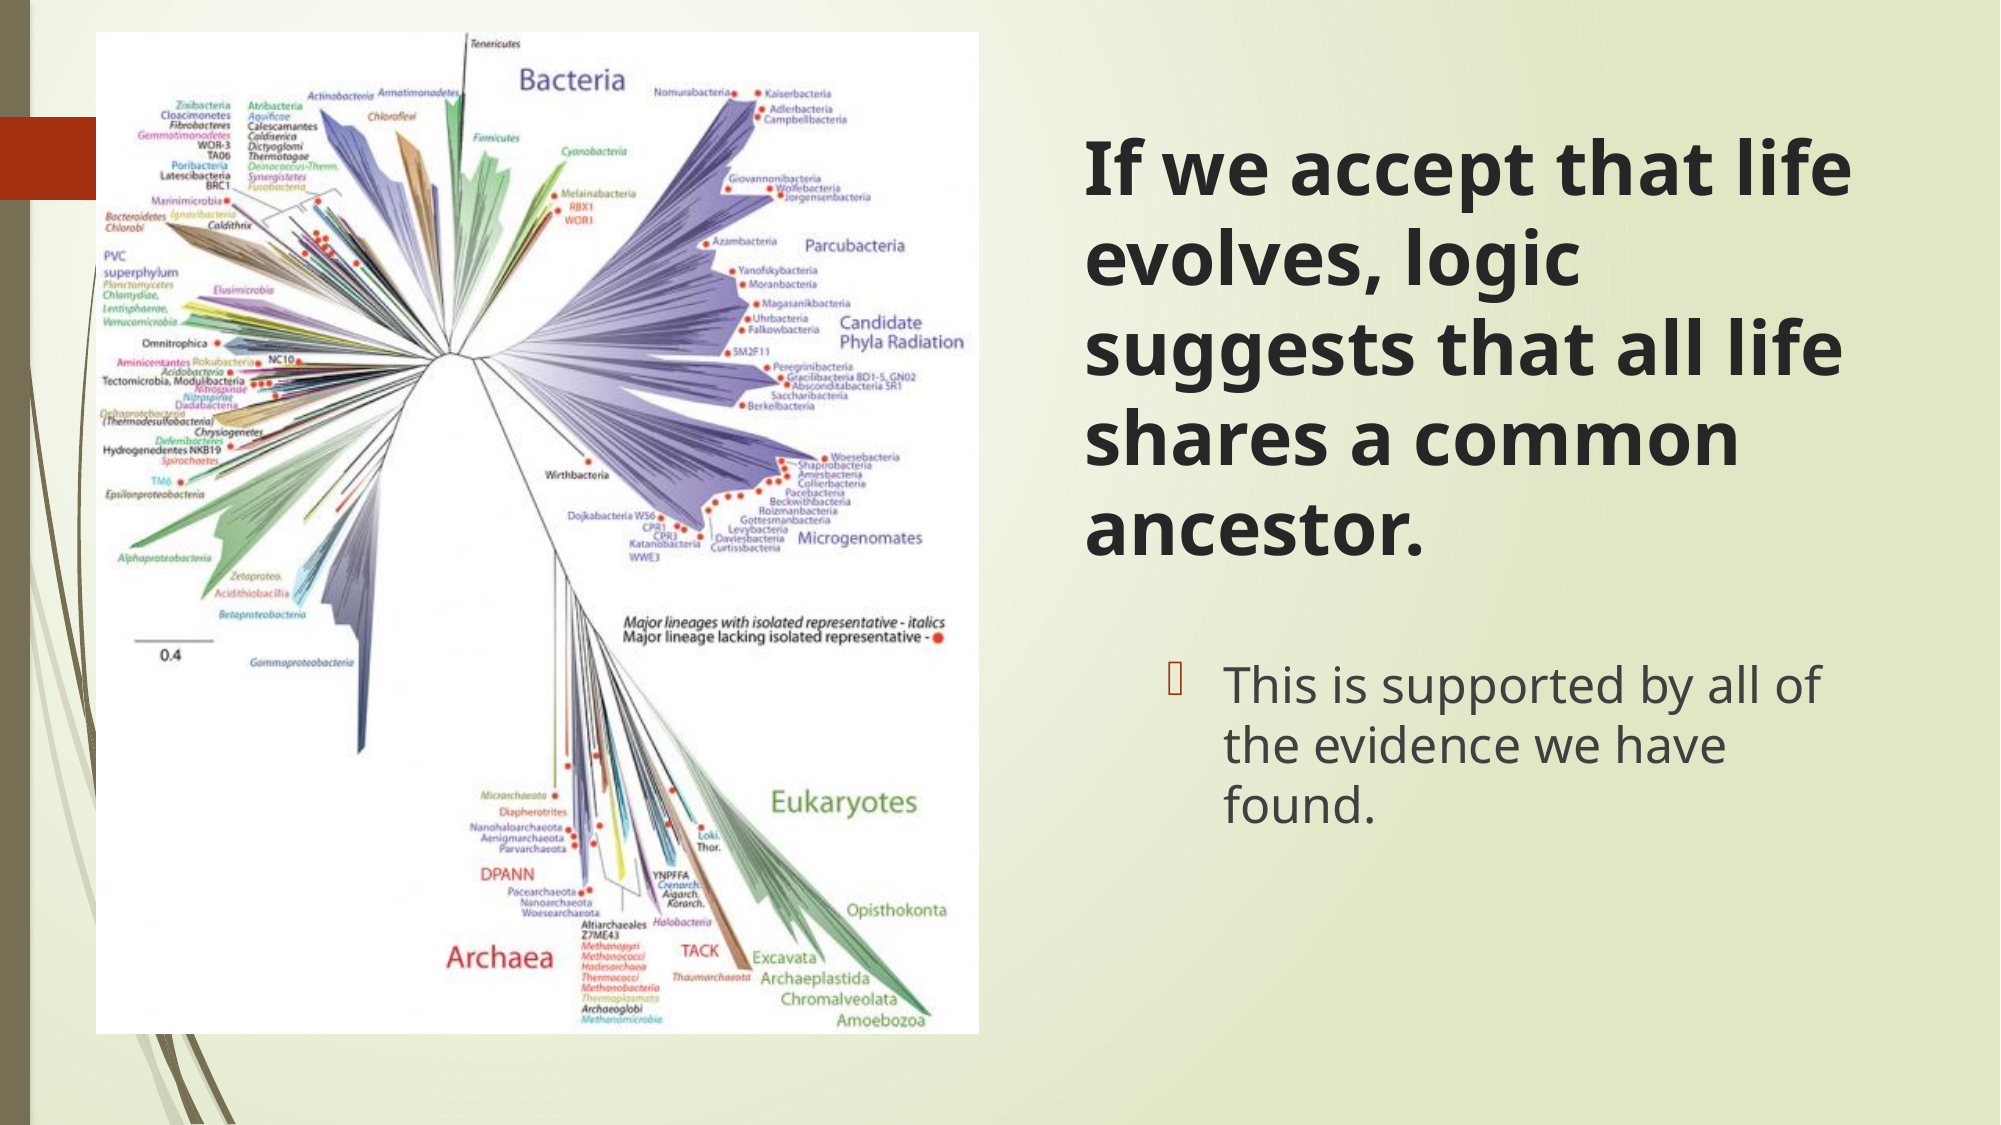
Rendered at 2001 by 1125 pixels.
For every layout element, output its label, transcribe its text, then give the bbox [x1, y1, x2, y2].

picture [96, 32, 979, 1035]
list This is supported by all of the evidence we have found. [1151, 645, 1905, 1125]
title If we accept that life evolves, logic suggests that all life shares a common ancestor. [1069, 112, 1905, 850]
